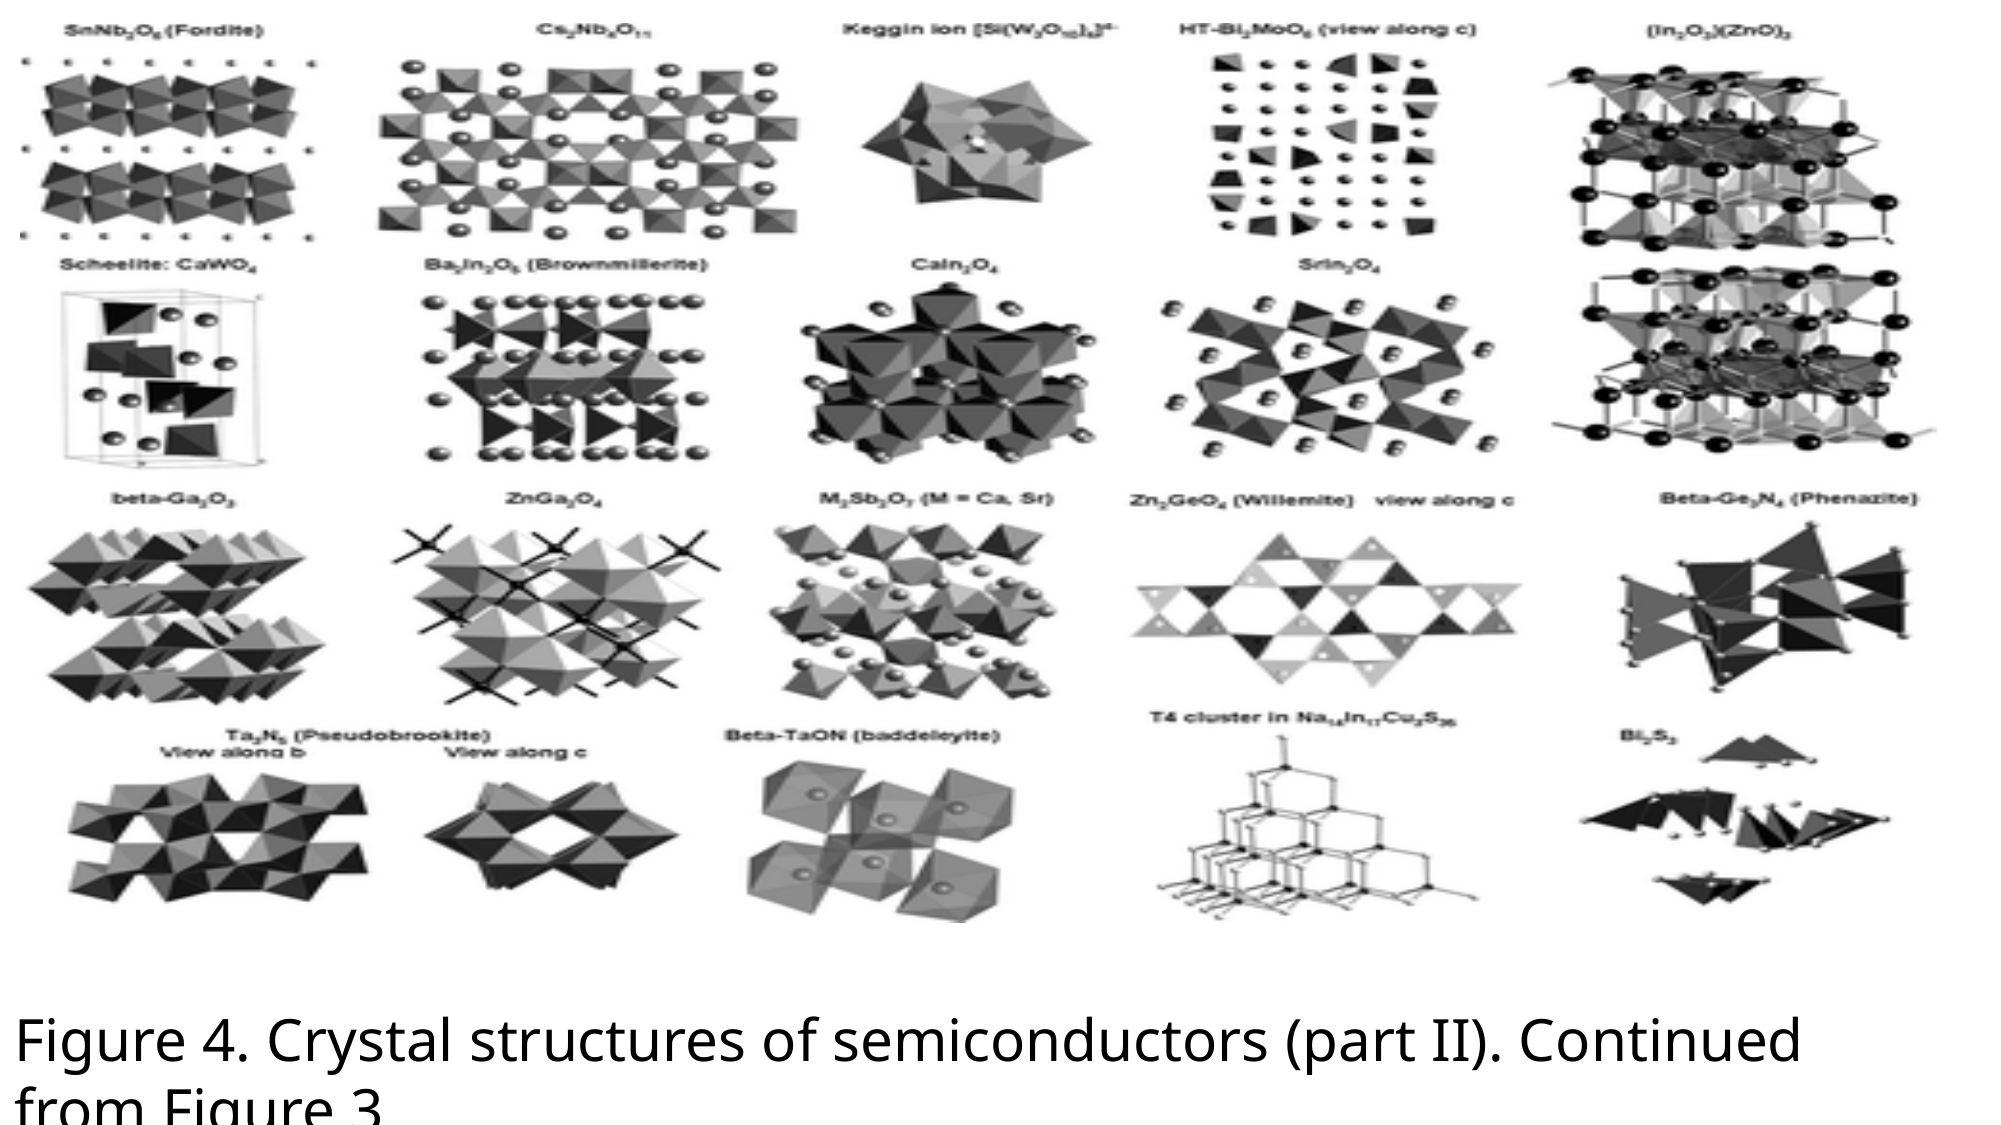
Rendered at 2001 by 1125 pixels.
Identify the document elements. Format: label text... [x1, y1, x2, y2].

picture [20, 22, 1937, 924]
text_box Figure 4. Crystal structures of semiconductors (part II). Continued from Figure 3 [0, 995, 1962, 1125]
